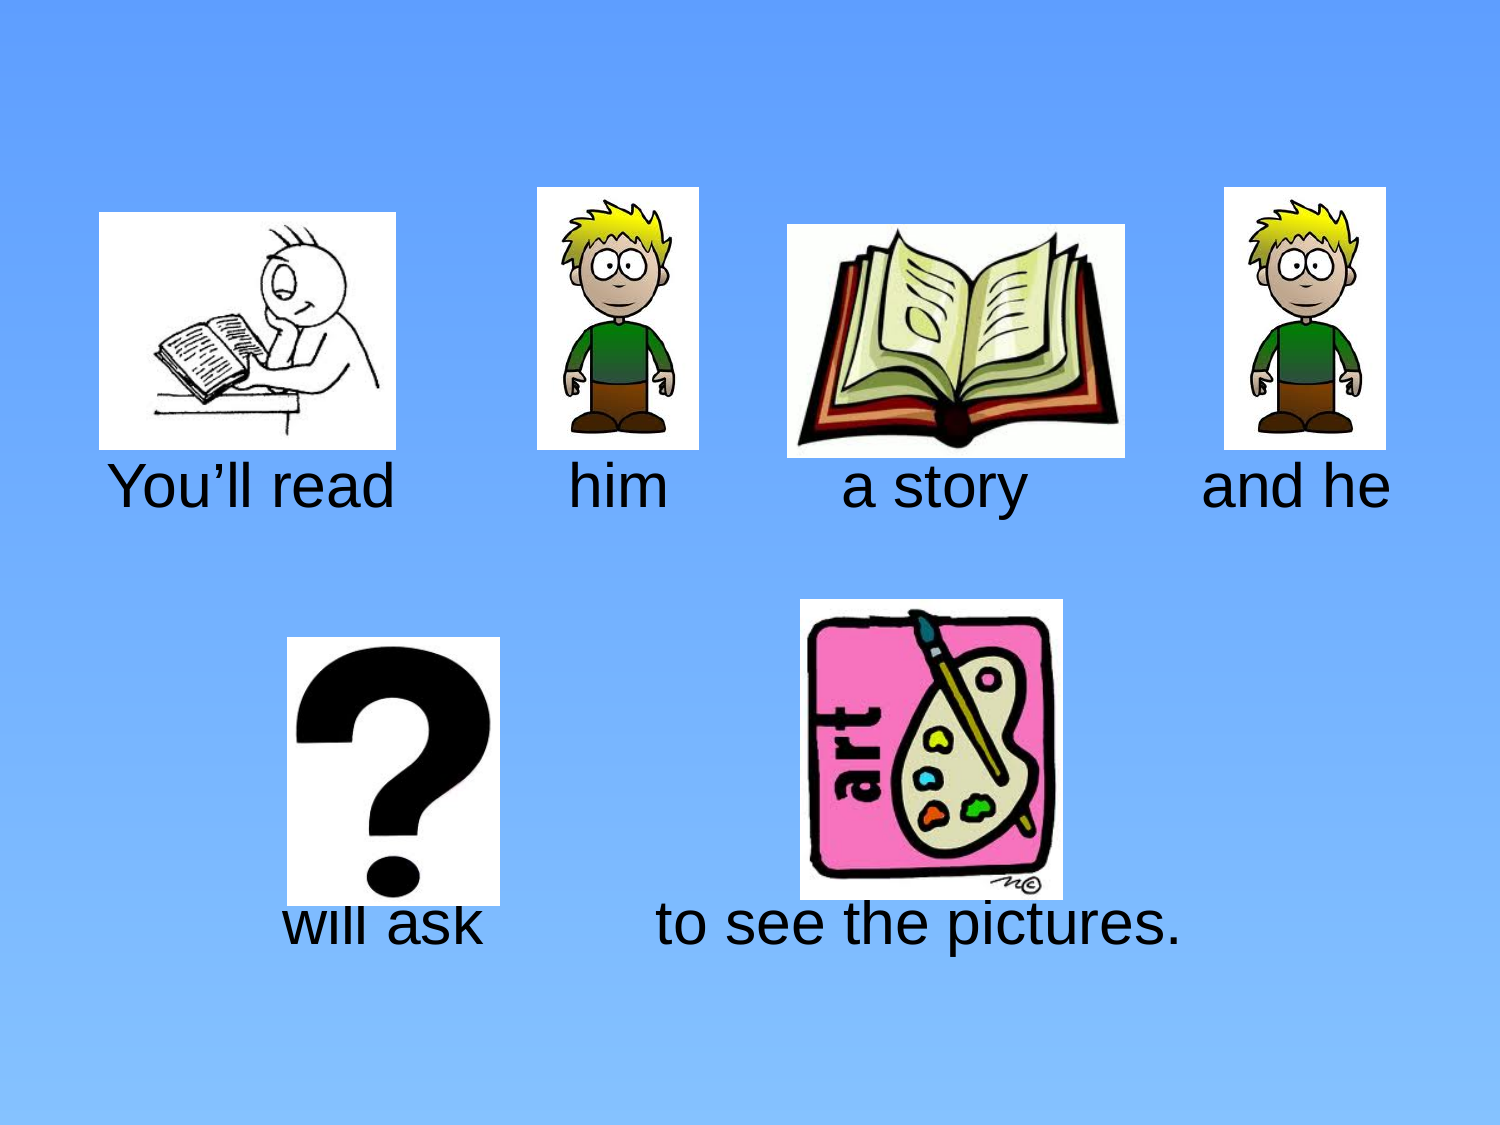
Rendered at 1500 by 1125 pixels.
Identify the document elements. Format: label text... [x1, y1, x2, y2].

picture [287, 637, 501, 906]
picture [799, 599, 1063, 901]
picture [537, 187, 699, 451]
picture [99, 212, 396, 451]
picture [787, 224, 1126, 458]
picture [1224, 187, 1387, 451]
list You’ll read him a story and he will ask to see the pictures. [0, 262, 1500, 1005]
